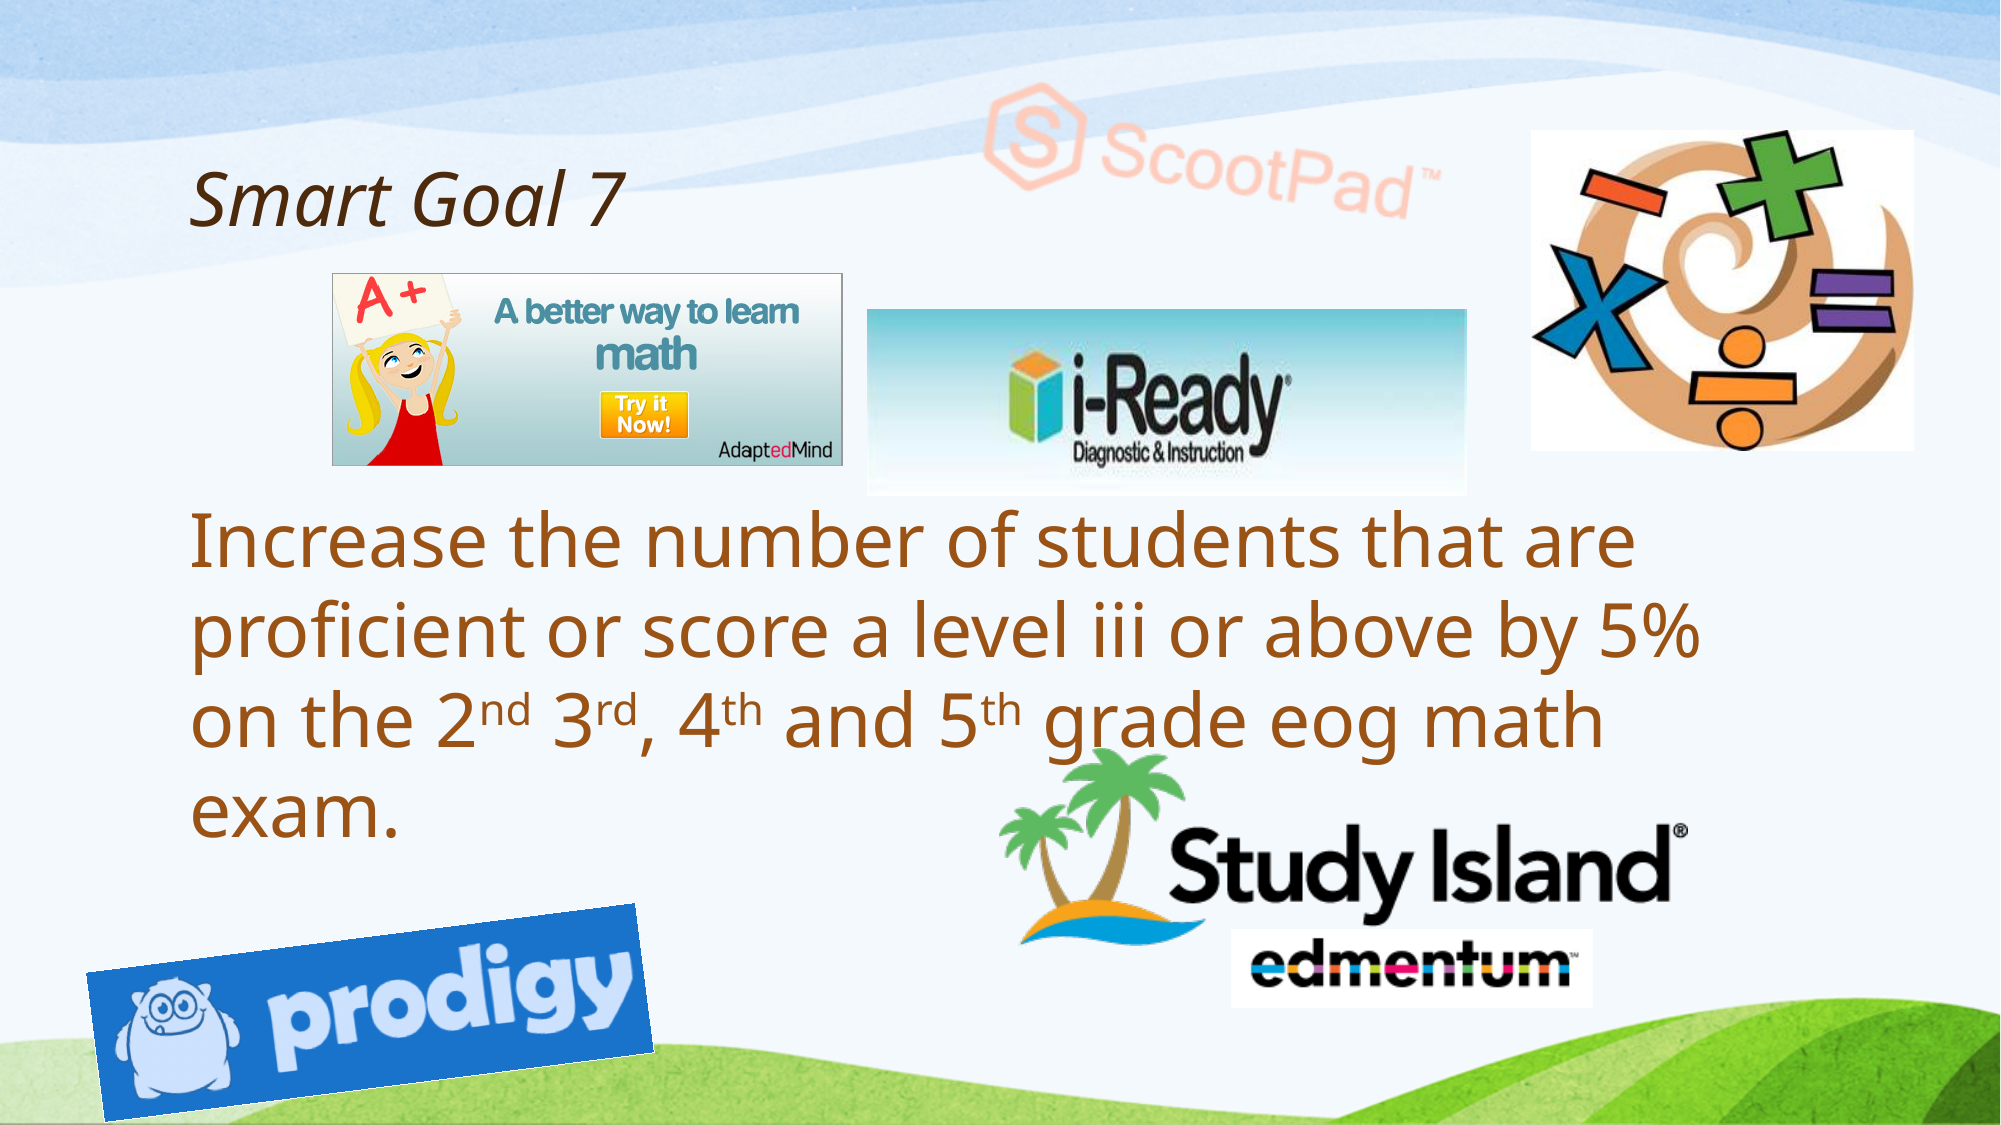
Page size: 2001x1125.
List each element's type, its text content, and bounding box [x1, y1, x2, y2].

text_box Increase the number of students that are proficient or score a level iii or above by 5% on the 2nd 3rd, 4th and 5th grade eog math exam. [174, 484, 1825, 911]
title Smart Goal 7 [174, 50, 1825, 250]
picture [0, 0, 2001, 1125]
